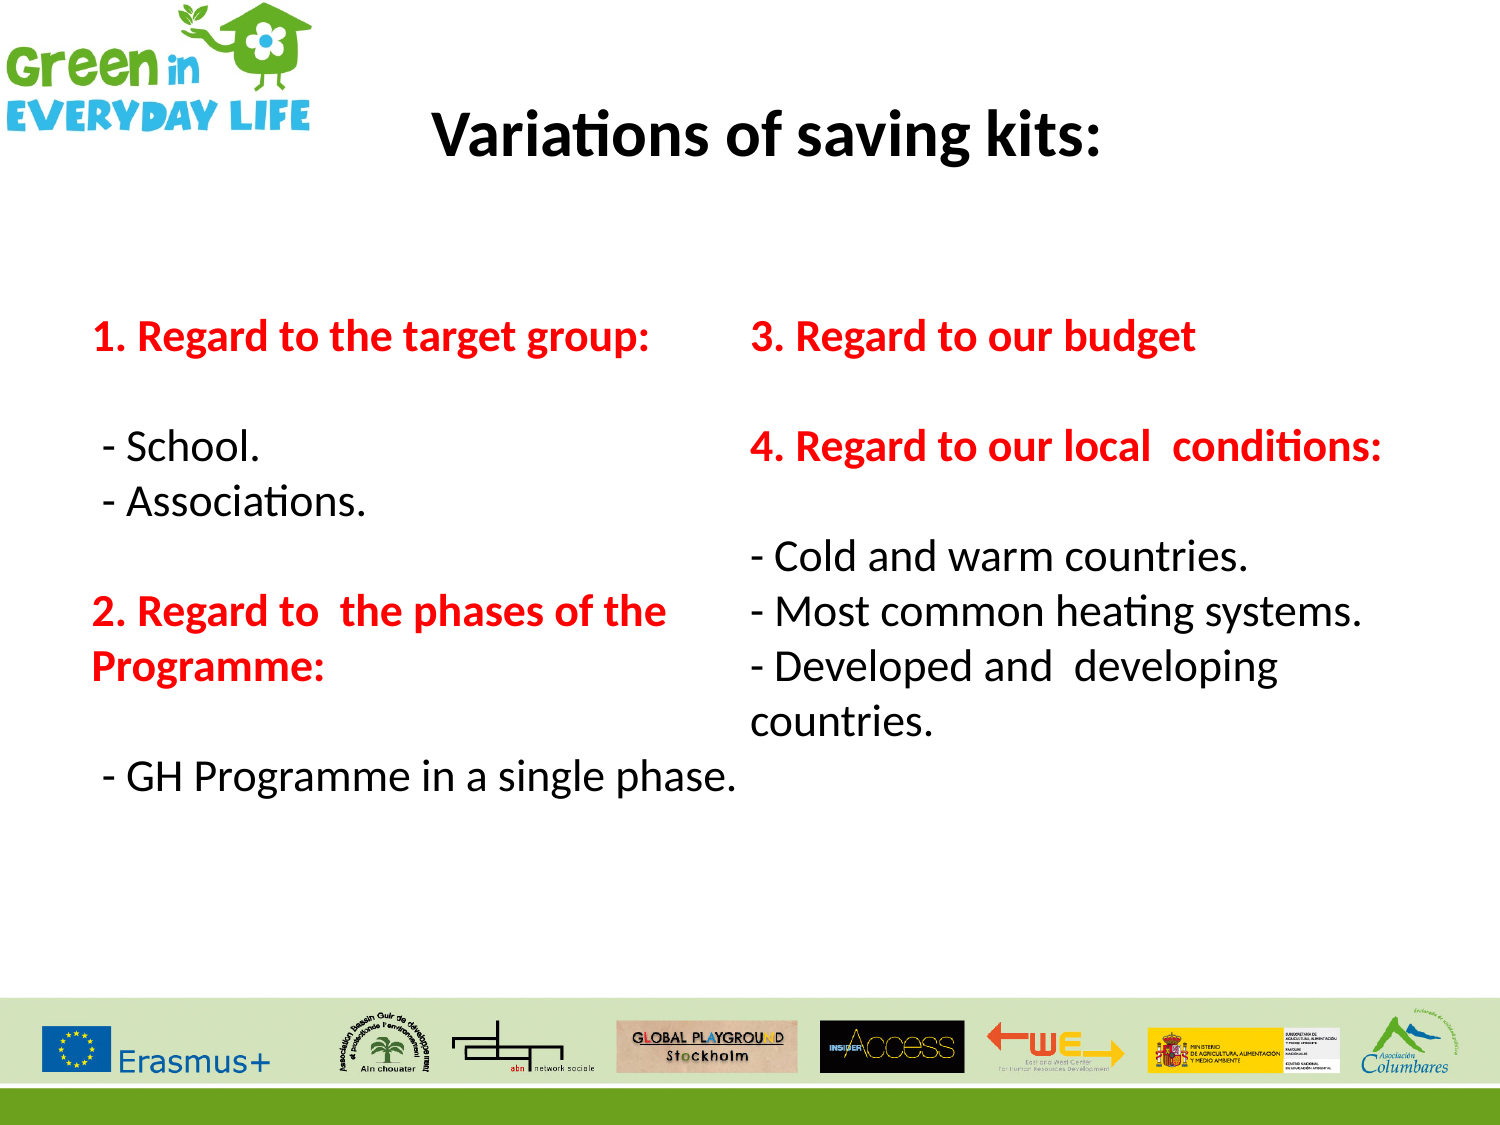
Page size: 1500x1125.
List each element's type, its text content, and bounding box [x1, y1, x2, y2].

picture [0, 997, 1500, 1125]
text_box Variations of saving kits: [253, 81, 1282, 177]
picture [2, 0, 316, 144]
title 1. Regard to the target group: - School. - Associations. 2. Regard to the phases of the Programme: - GH Programme in a single phase. 3. Regard to our budget 4. Regard to our local conditions: - Cold and warm countries. - Most common heating systems. - Developed and developing countries. [76, 292, 1424, 979]
